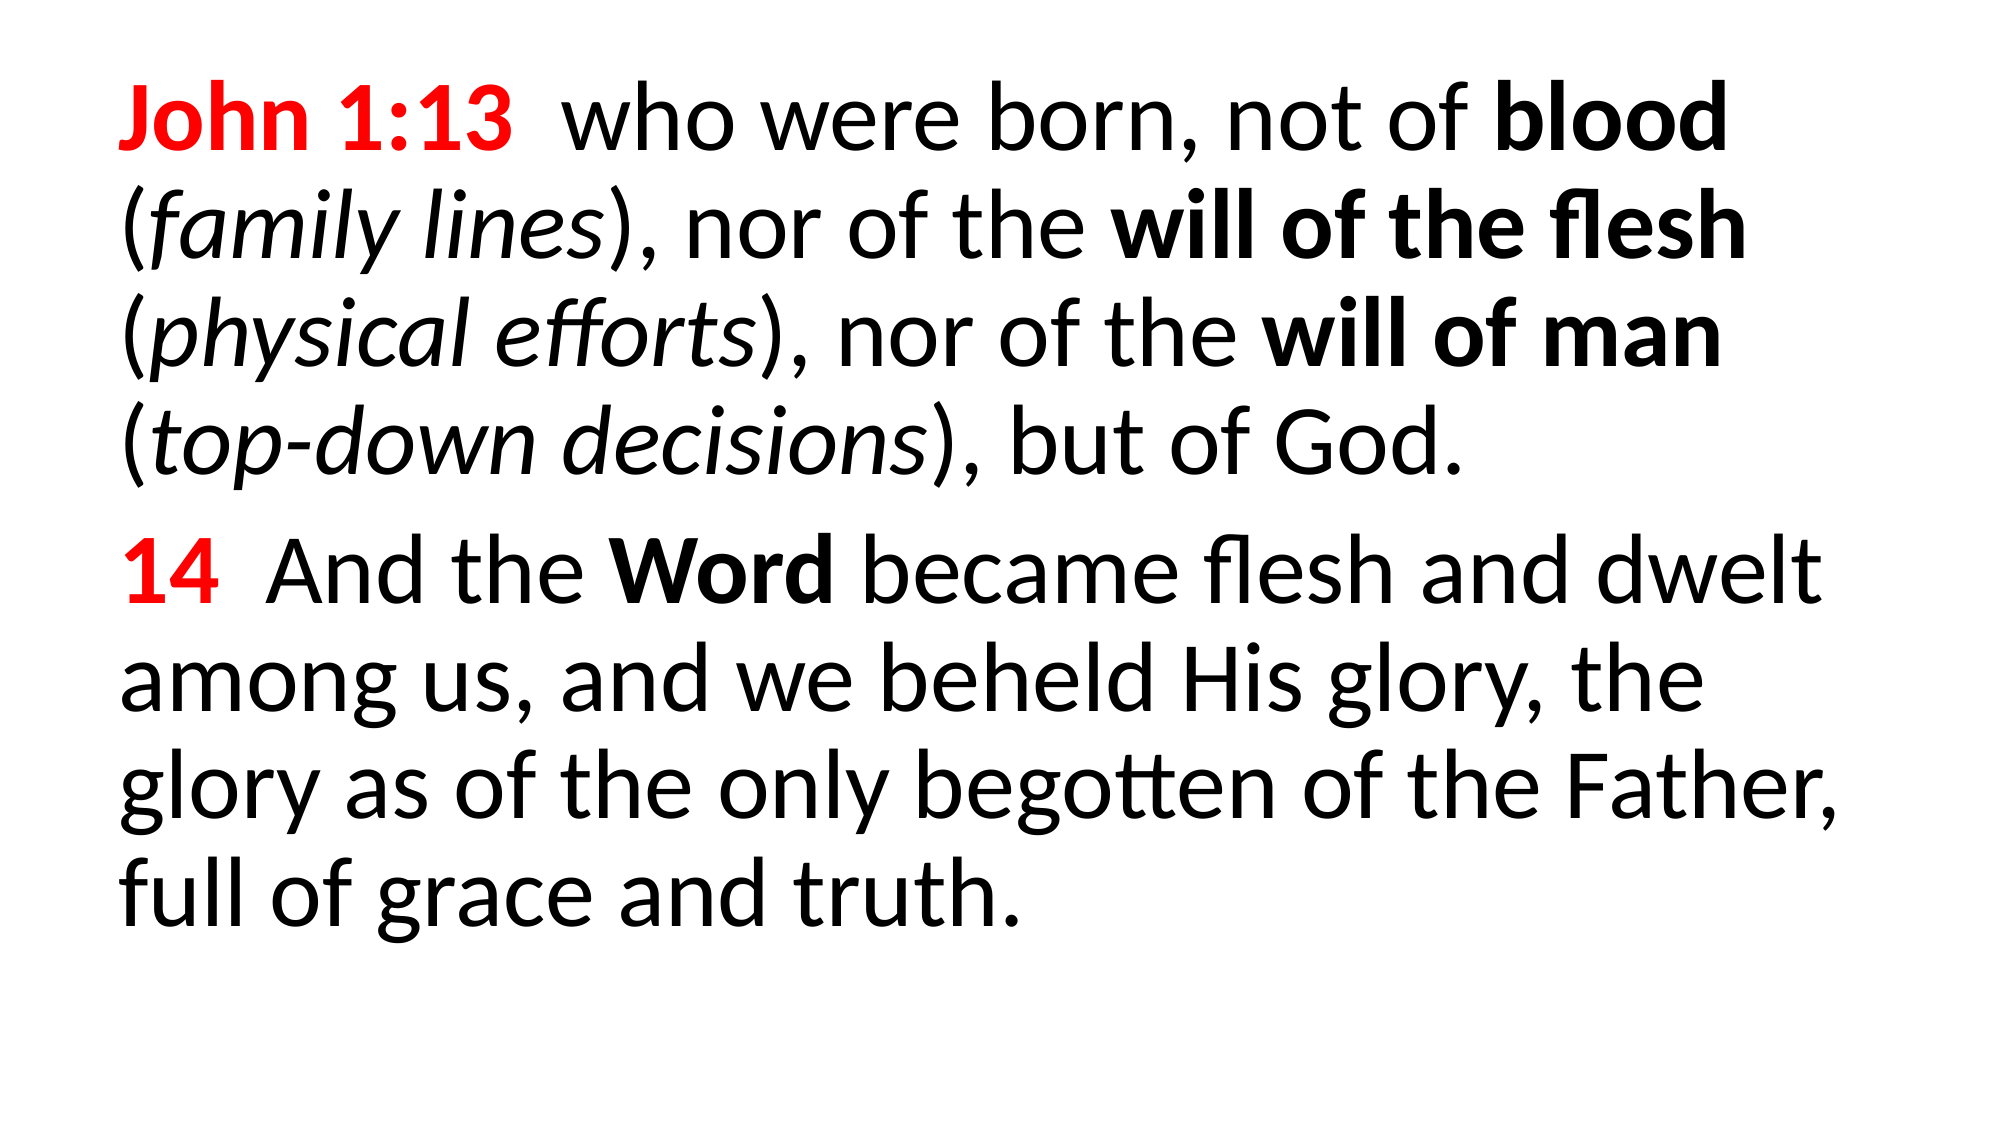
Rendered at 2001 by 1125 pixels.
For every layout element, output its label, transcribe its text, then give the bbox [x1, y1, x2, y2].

subtitle John 1:13 who were born, not of blood (family lines), nor of the will of the flesh (physical efforts), nor of the will of man (top-down decisions), but of God. 14 And the Word became flesh and dwelt among us, and we beheld His glory, the glory as of the only begotten of the Father, full of grace and truth. [103, 56, 1900, 1059]
